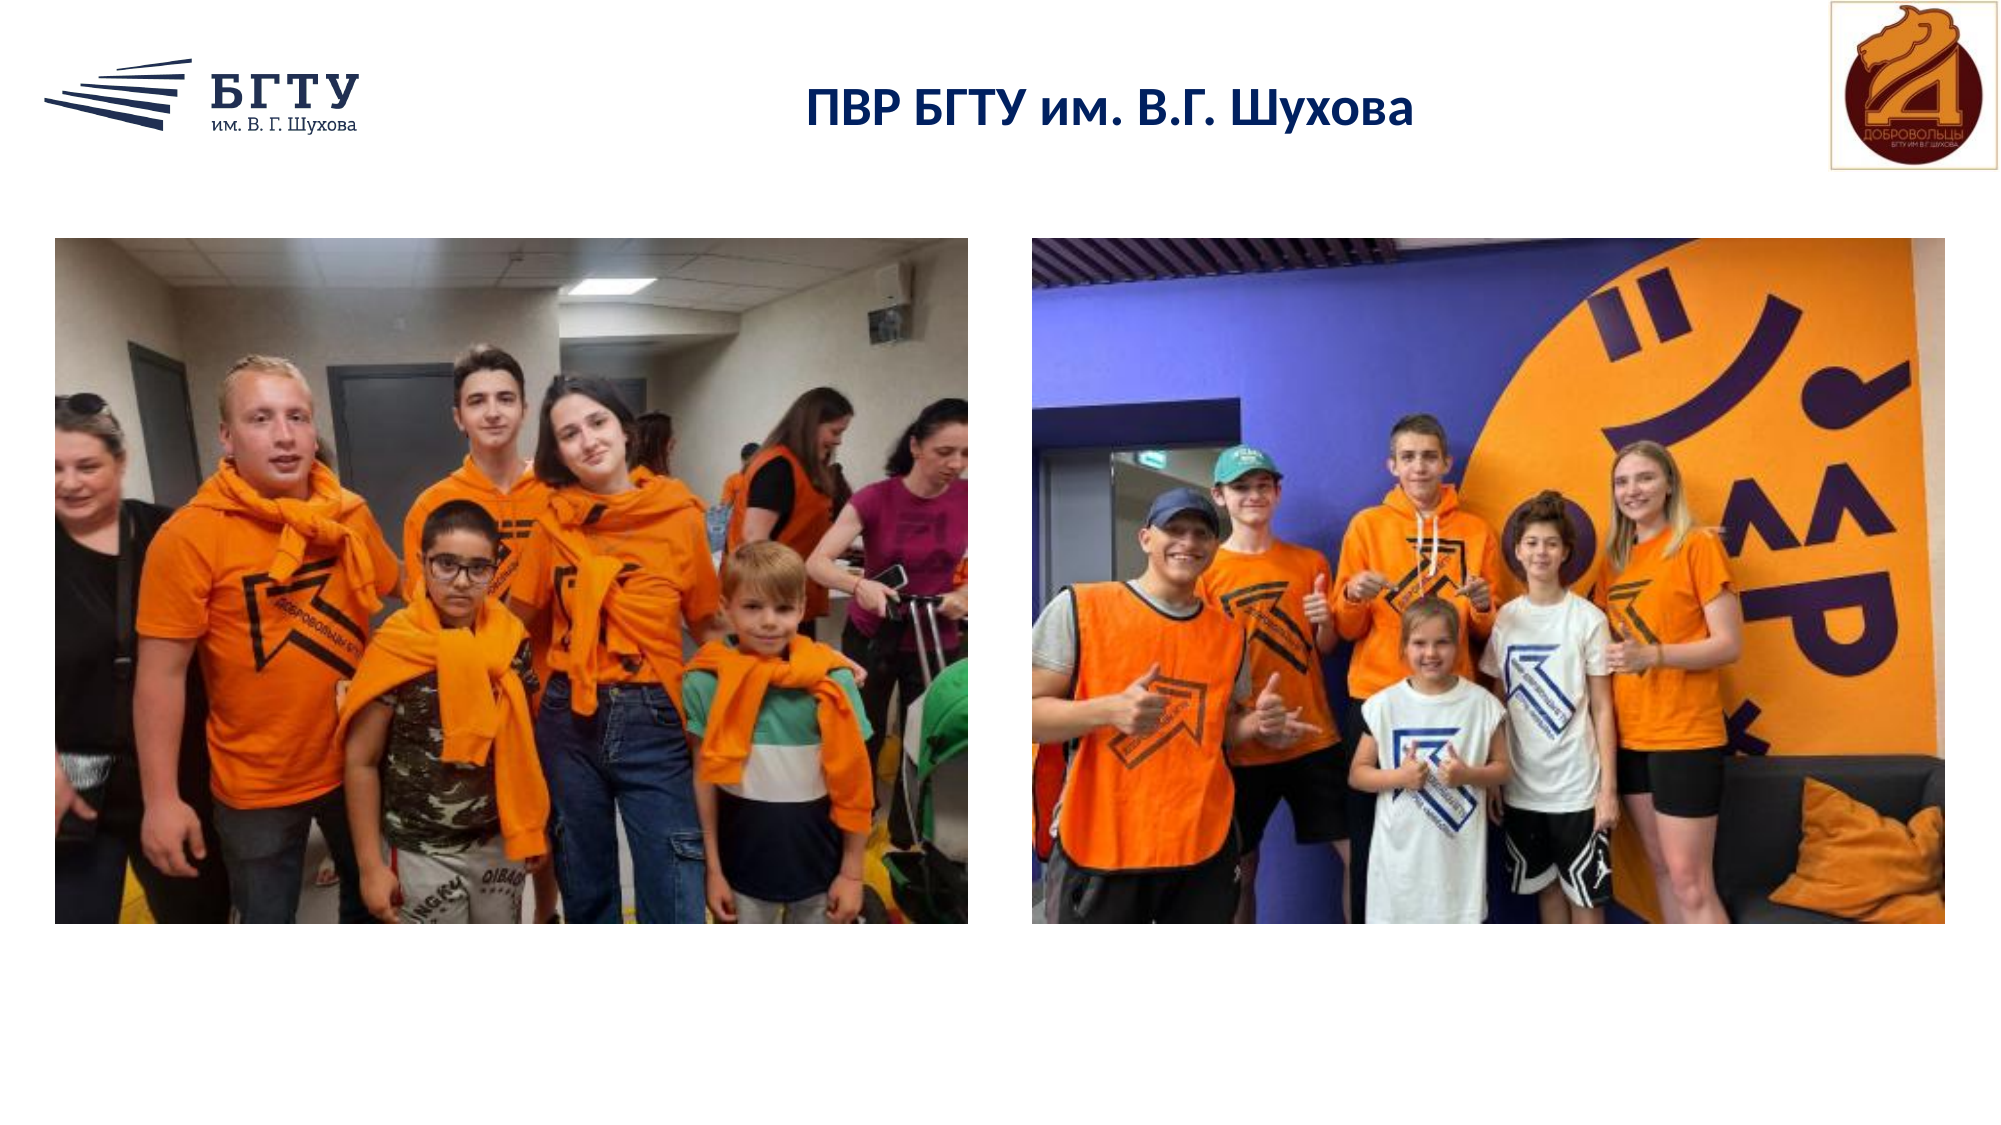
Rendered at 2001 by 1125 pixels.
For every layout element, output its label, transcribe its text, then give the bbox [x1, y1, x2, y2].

picture [0, 0, 968, 924]
picture [1032, 238, 1945, 924]
text_box ПВР БГТУ им. В.Г. Шухова [471, 62, 1828, 144]
picture [1828, 0, 2000, 172]
